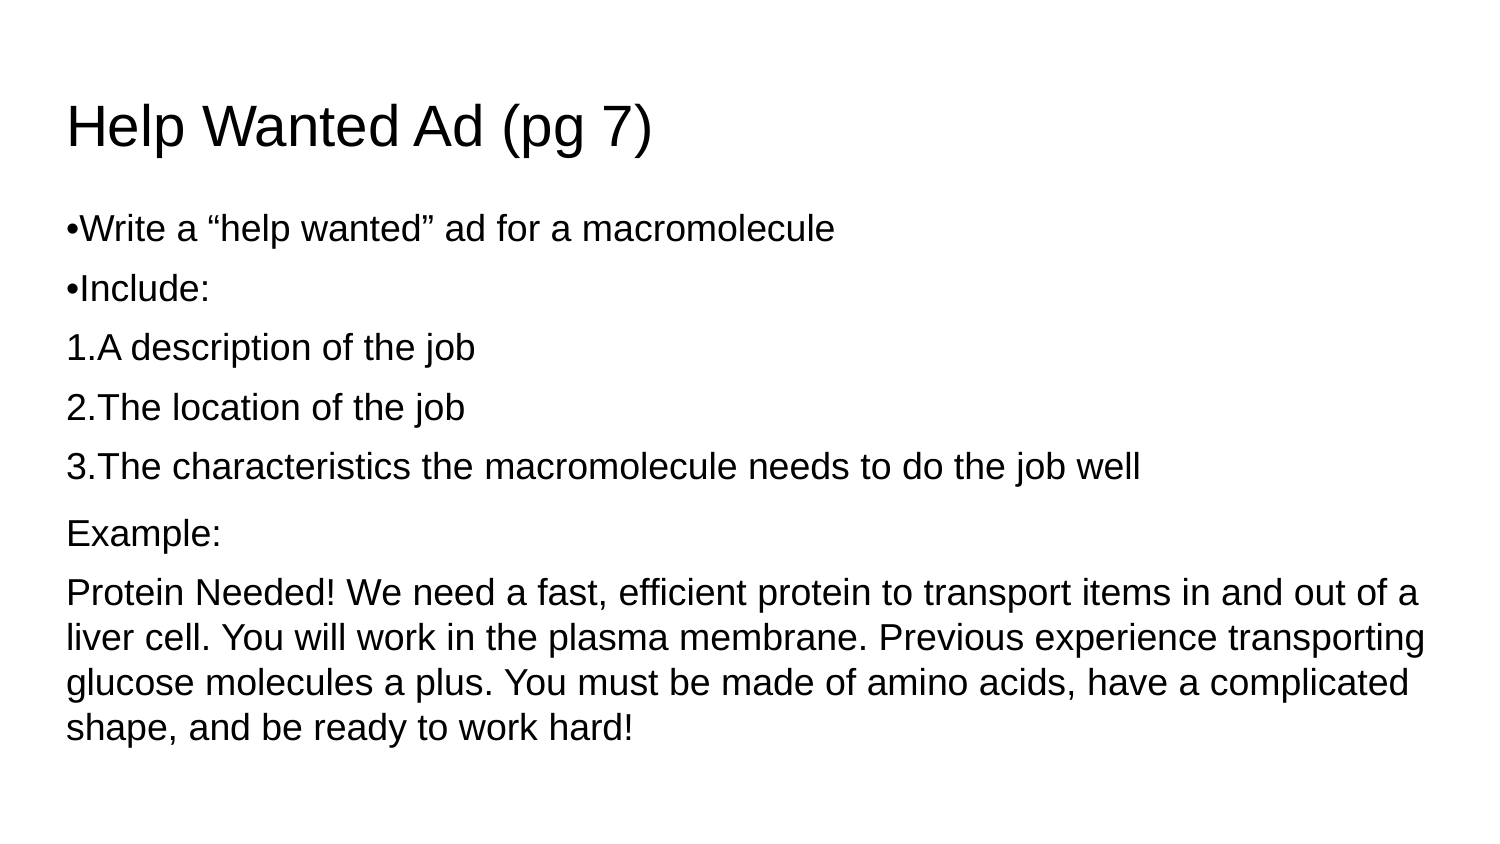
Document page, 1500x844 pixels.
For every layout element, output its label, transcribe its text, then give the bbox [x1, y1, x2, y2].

title Help Wanted Ad (pg 7) [51, 72, 1449, 167]
list •Write a “help wanted” ad for a macromolecule •Include: 1.A description of the job 2.The location of the job 3.The characteristics the macromolecule needs to do the job well Example: Protein Needed! We need a fast, efficient protein to transport items in and out of a liver cell. You will work in the plasma membrane. Previous experience transporting glucose molecules a plus. You must be made of amino acids, have a complicated shape, and be ready to work hard! [51, 189, 1449, 792]
